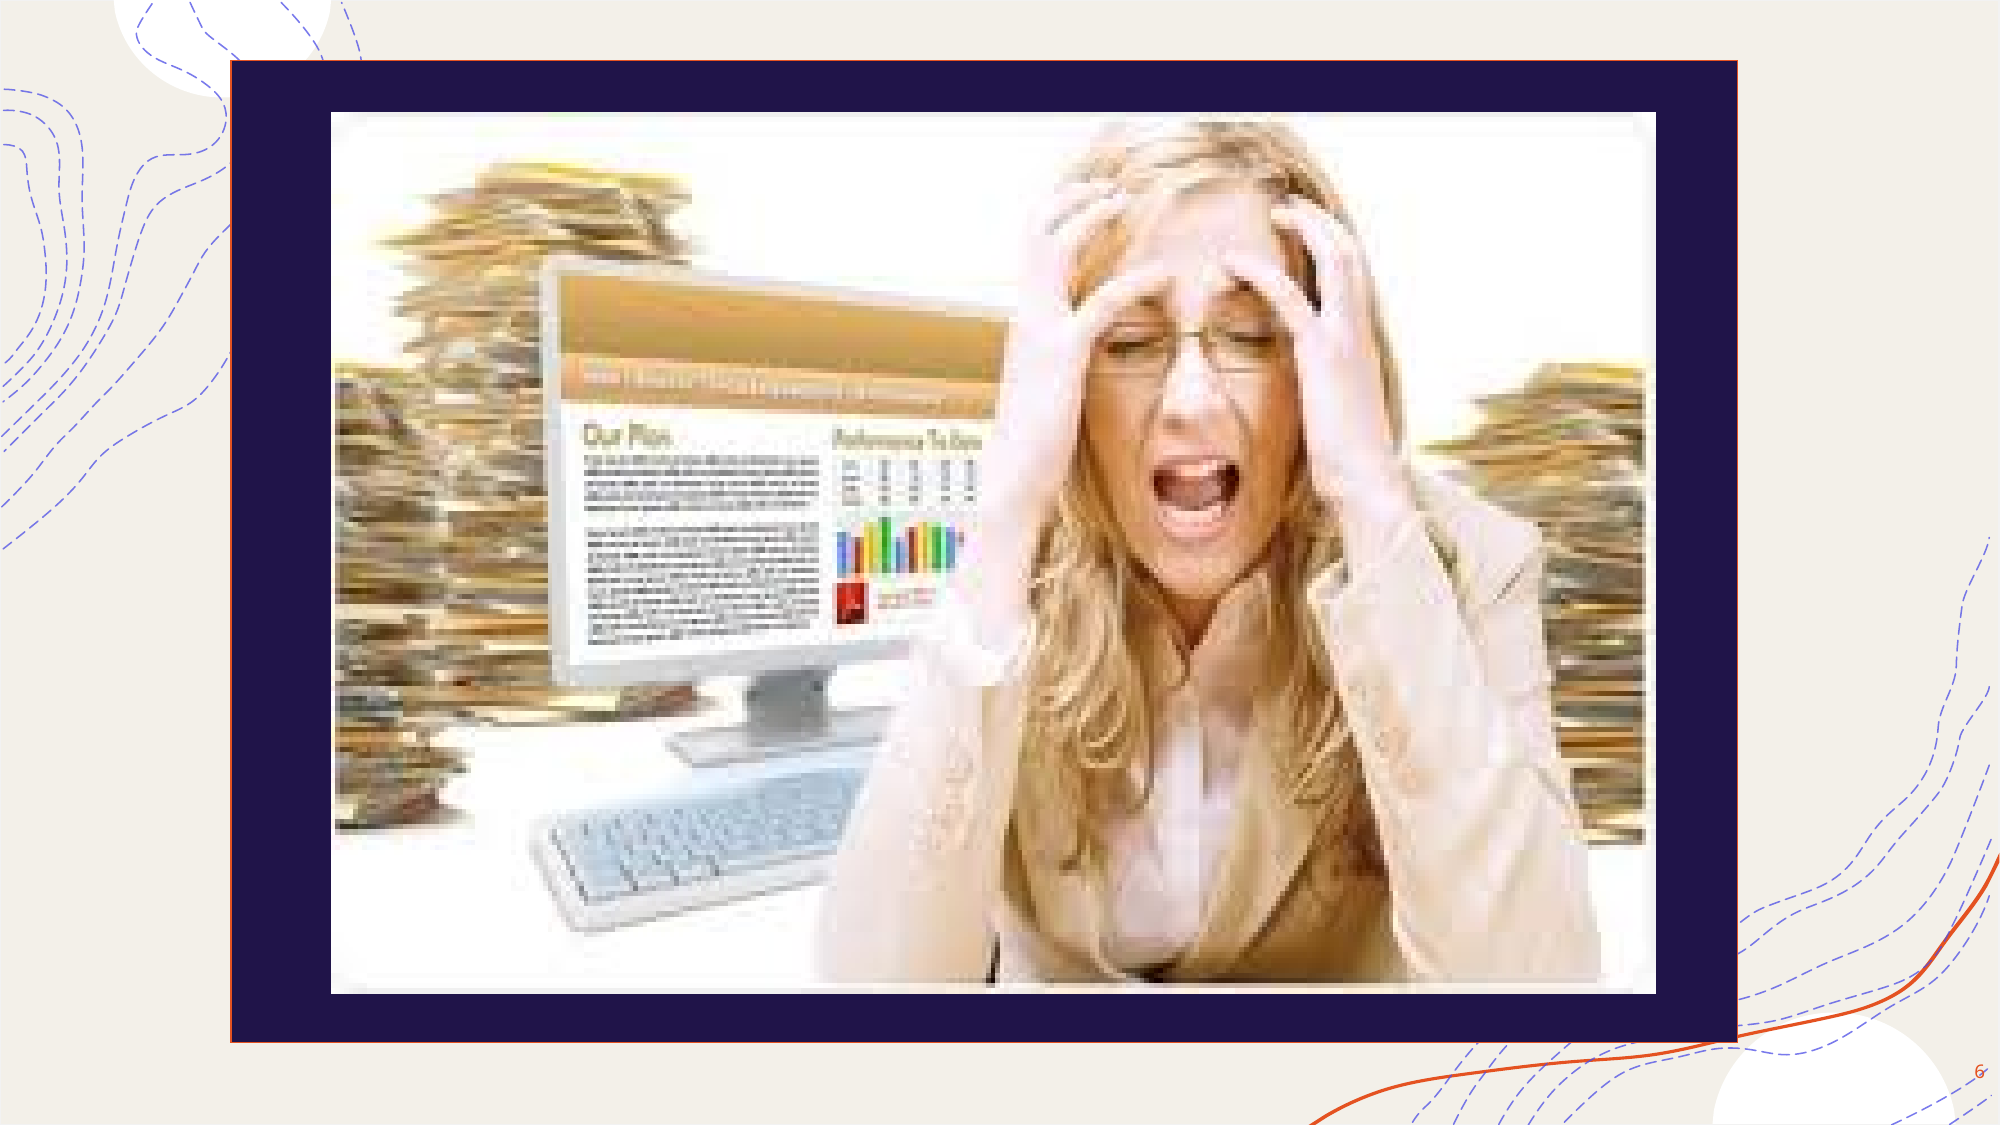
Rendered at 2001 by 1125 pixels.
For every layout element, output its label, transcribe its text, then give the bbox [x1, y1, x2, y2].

picture [330, 112, 1656, 994]
text_box [230, 60, 1738, 1043]
slide_number 6 [1906, 1042, 2000, 1103]
